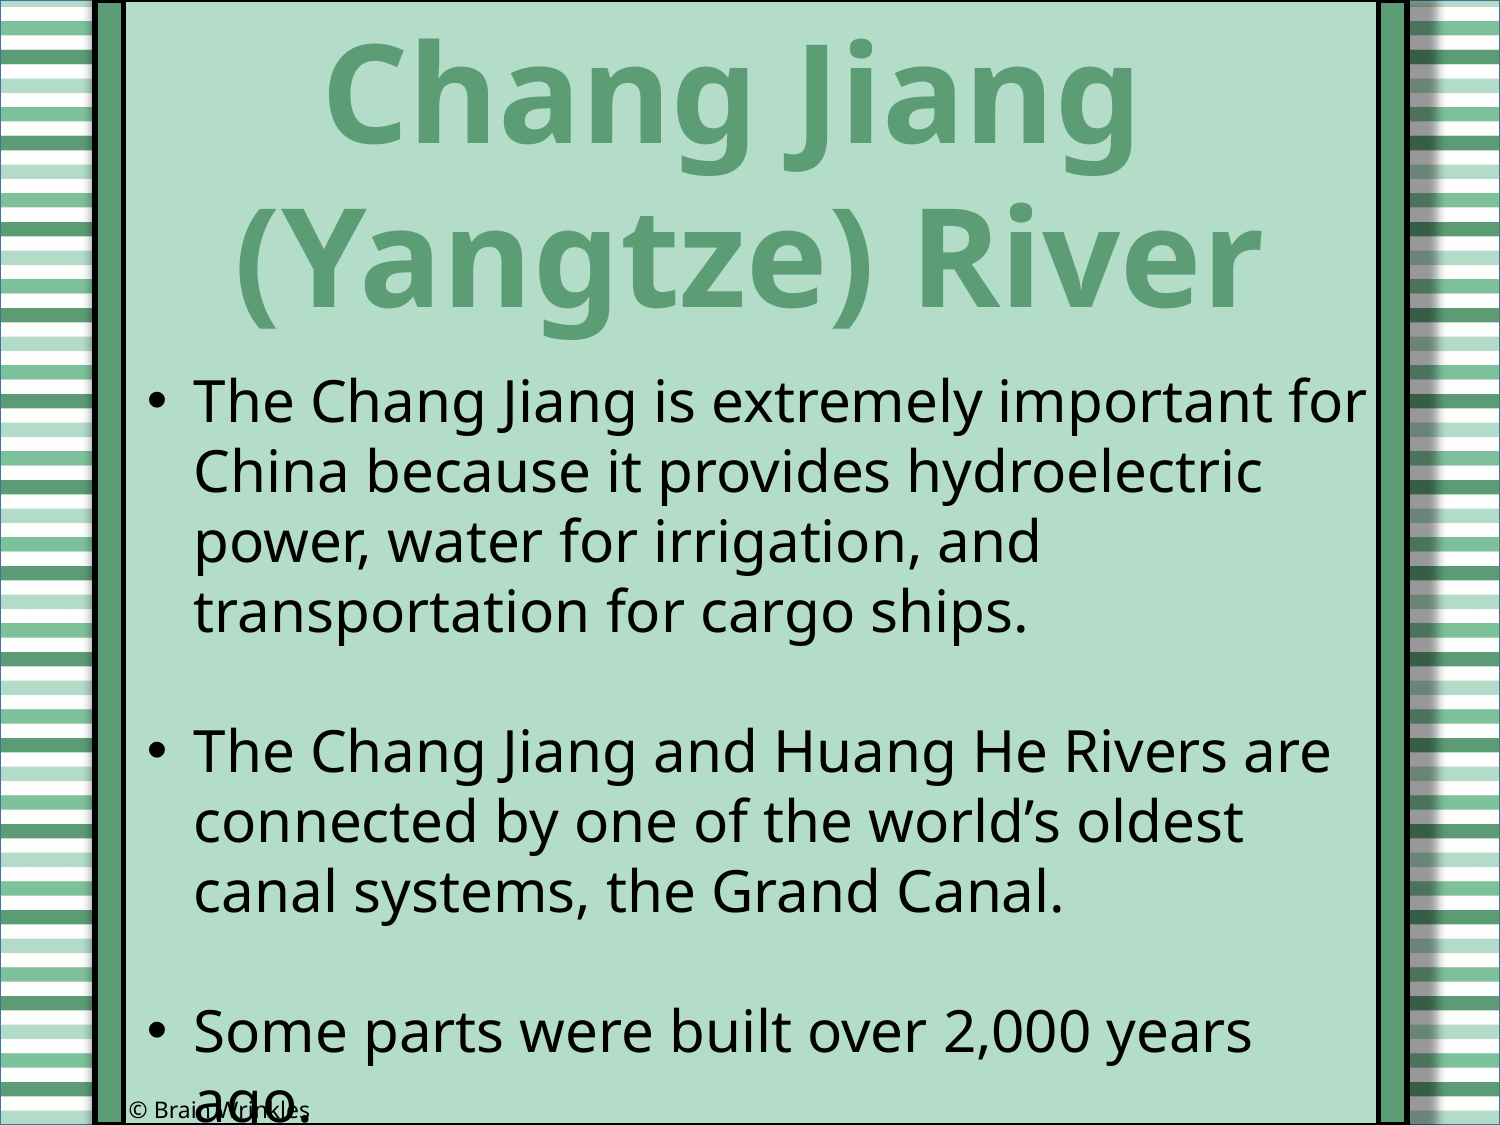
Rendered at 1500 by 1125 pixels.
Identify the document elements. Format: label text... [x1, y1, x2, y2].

text_box [1440, 0, 1500, 1125]
text_box The Chang Jiang is extremely important for China because it provides hydroelectric power, water for irrigation, and transportation for cargo ships. The Chang Jiang and Huang He Rivers are connected by one of the world’s oldest canal systems, the Grand Canal. Some parts were built over 2,000 years ago. [132, 357, 1388, 1125]
text_box [94, 0, 122, 1125]
text_box [122, 0, 1380, 1088]
text_box Chang Jiang (Yangtze) River [223, 0, 1277, 341]
text_box [0, 0, 88, 1125]
text_box [1380, 0, 1408, 1125]
text_box © Brain Wrinkles [113, 1088, 441, 1125]
